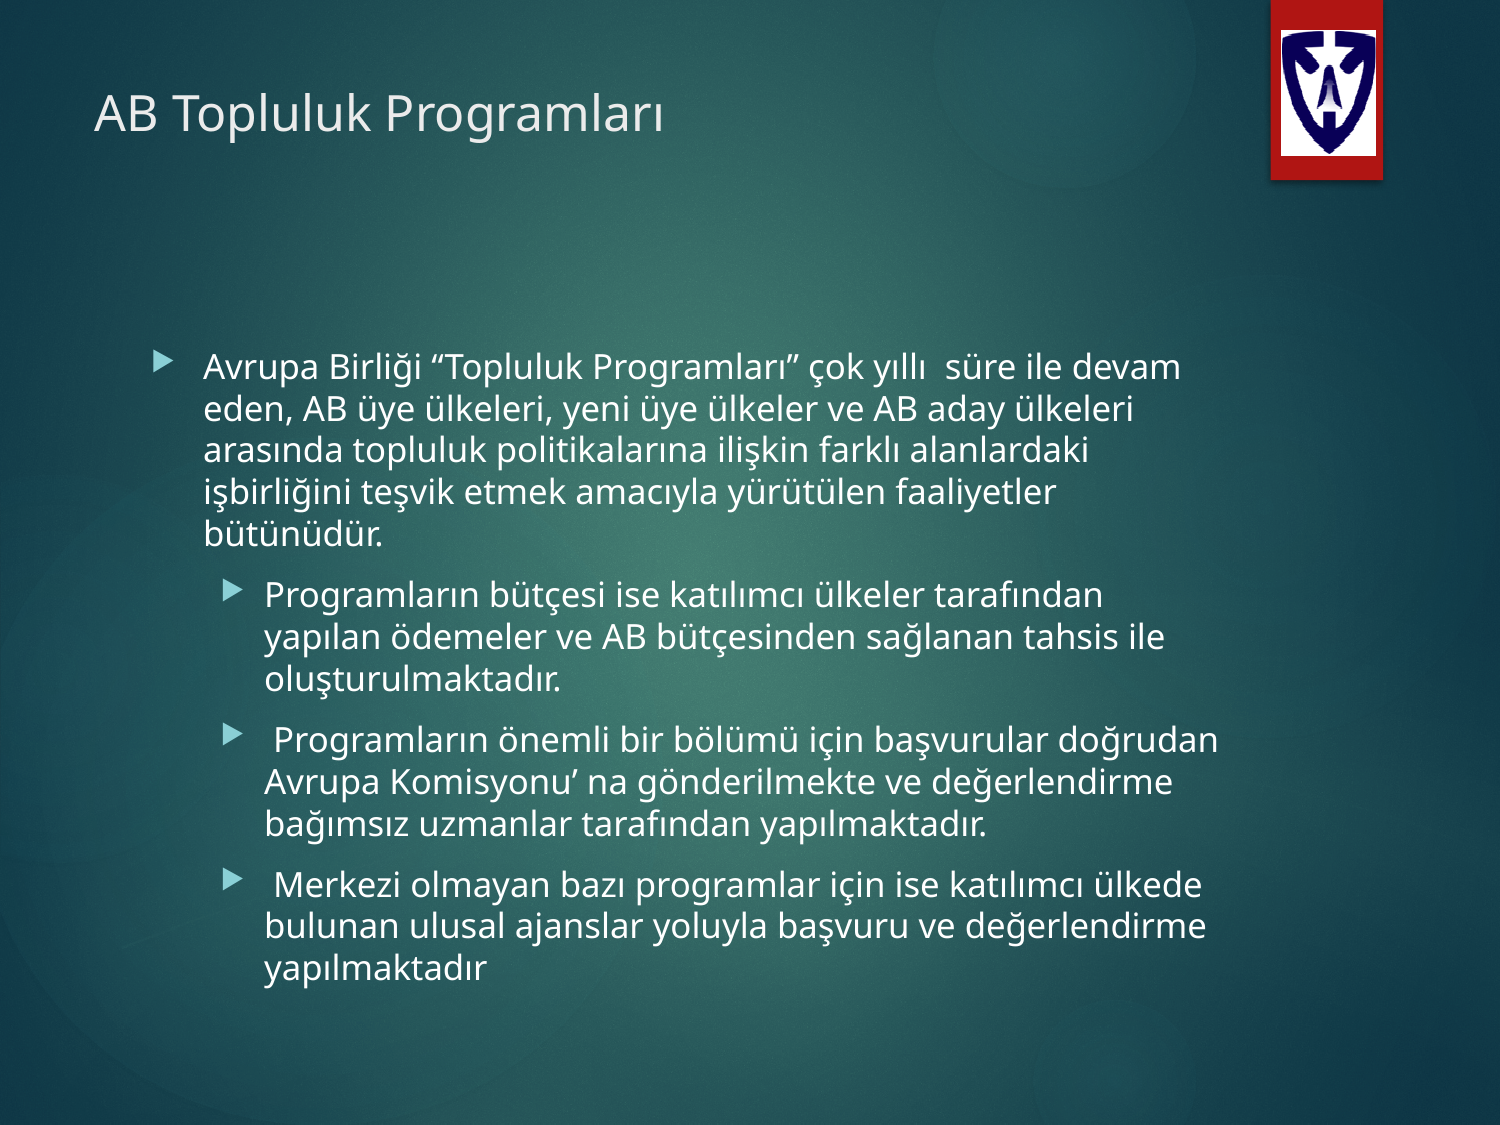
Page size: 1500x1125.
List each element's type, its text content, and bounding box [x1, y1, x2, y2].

list Avrupa Birliği “Topluluk Programları” çok yıllı süre ile devam eden, AB üye ülkeleri, yeni üye ülkeler ve AB aday ülkeleri arasında topluluk politikalarına ilişkin farklı alanlardaki işbirliğini teşvik etmek amacıyla yürütülen faaliyetler bütünüdür. Programların bütçesi ise katılımcı ülkeler tarafından yapılan ödemeler ve AB bütçesinden sağlanan tahsis ile oluşturulmaktadır. Programların önemli bir bölümü için başvurular doğrudan Avrupa Komisyonu’ na gönderilmekte ve değerlendirme bağımsız uzmanlar tarafından yapılmaktadır. Merkezi olmayan bazı programlar için ise katılımcı ülkede bulunan ulusal ajanslar yoluyla başvuru ve değerlendirme yapılmaktadır [135, 336, 1237, 1025]
title AB Topluluk Programları [79, 74, 1237, 304]
picture [1281, 30, 1377, 157]
